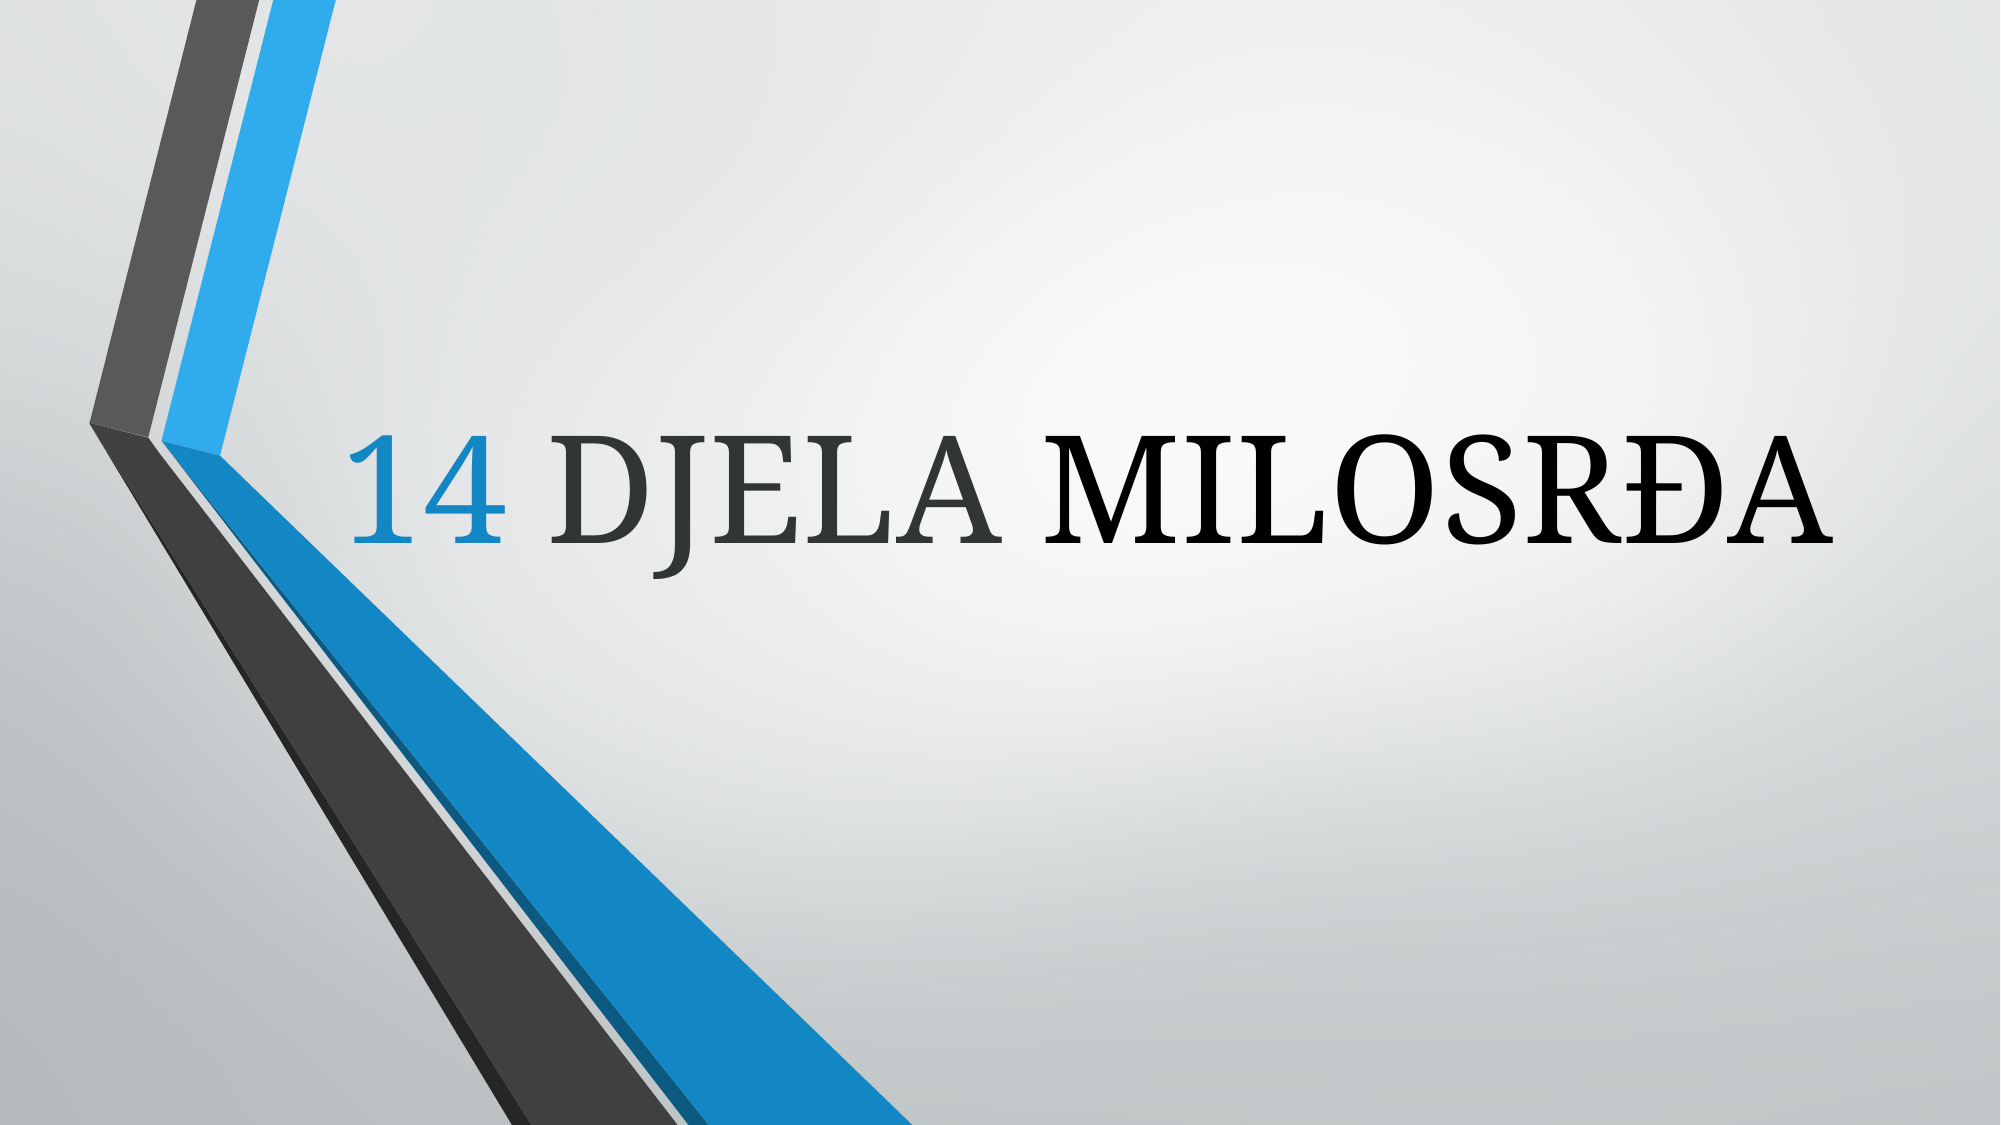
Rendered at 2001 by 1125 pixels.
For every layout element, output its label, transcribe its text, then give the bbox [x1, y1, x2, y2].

title 14 DJELA MILOSRĐA [258, 152, 1849, 582]
